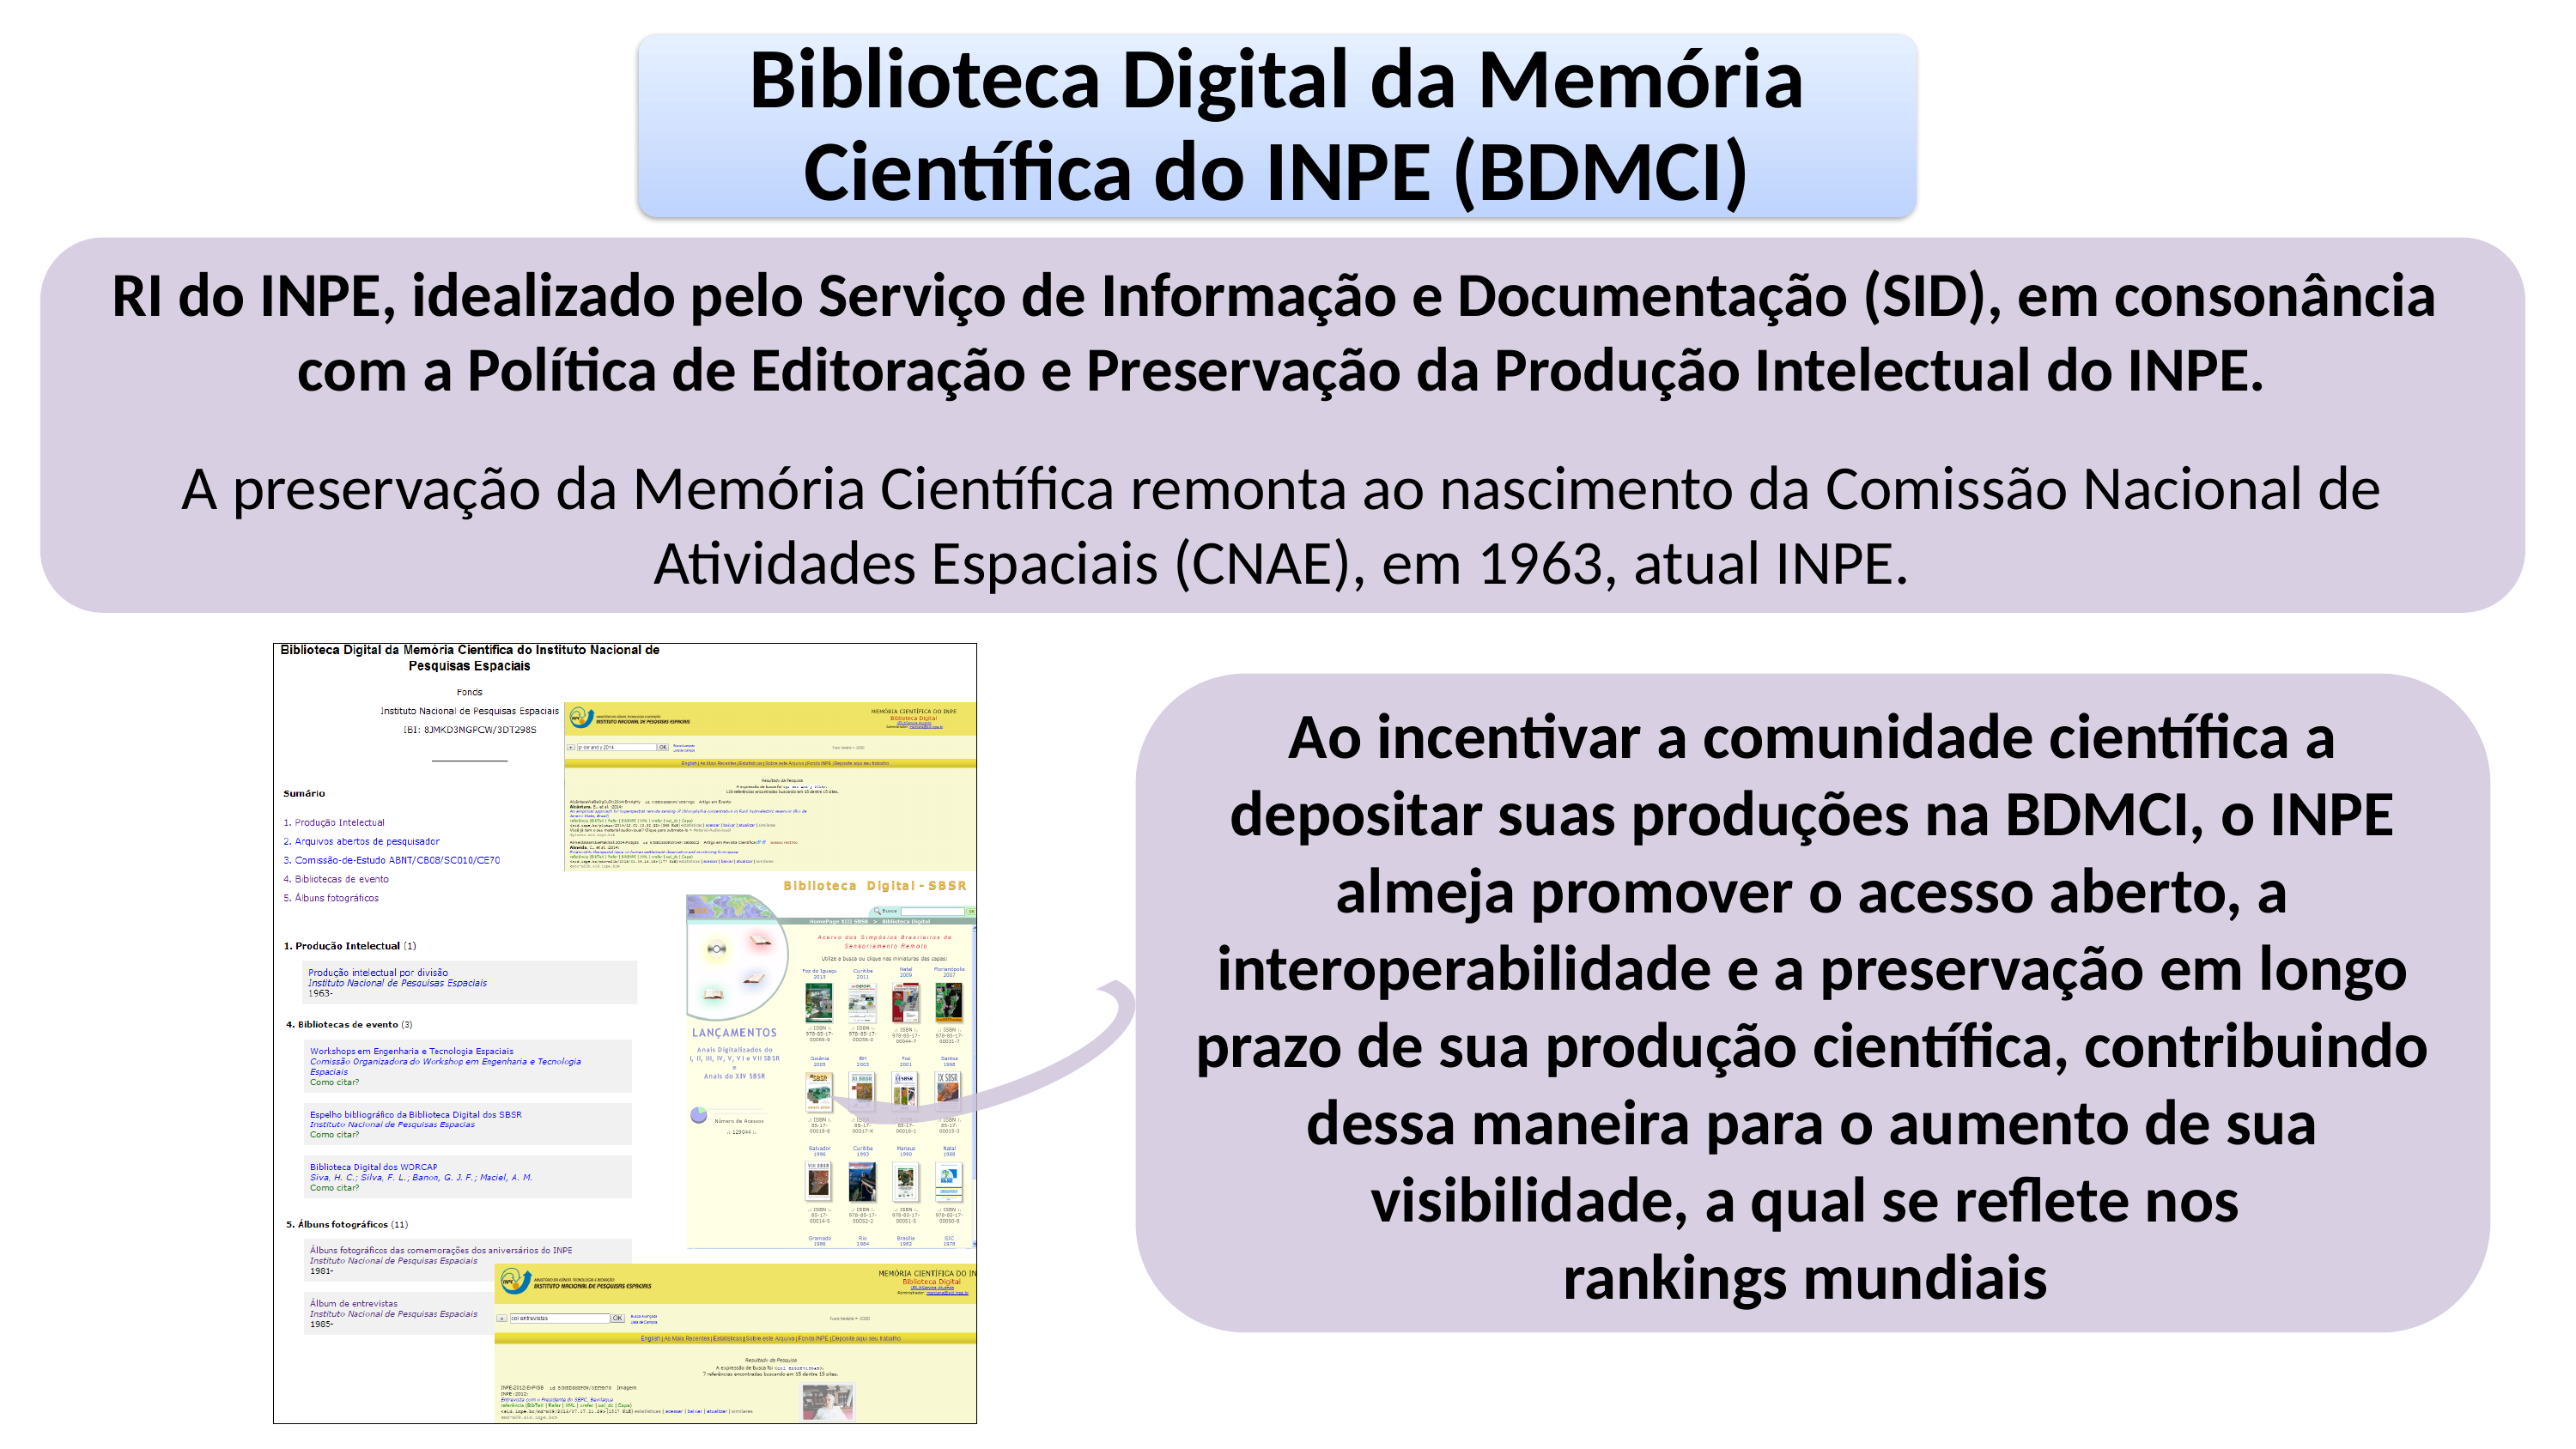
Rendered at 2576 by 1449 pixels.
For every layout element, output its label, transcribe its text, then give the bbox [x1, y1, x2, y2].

text_box Ao incentivar a comunidade científica a depositar suas produções na BDMCI, o INPE almeja promover o acesso aberto, a interoperabilidade e a preservação em longo prazo de sua produção científica, contribuindo dessa maneira para o aumento de sua visibilidade, a qual se reflete nos rankings mundiais [1133, 671, 2493, 1335]
picture [273, 642, 978, 1424]
text_box [981, 978, 1138, 1112]
text_box RI do INPE, idealizado pelo Serviço de Informação e Documentação (SID), em consonância com a Política de Editoração e Preservação da Produção Intelectual do INPE. A preservação da Memória Científica remonta ao nascimento da Comissão Nacional de Atividades Espaciais (CNAE), em 1963, atual INPE. [38, 235, 2528, 615]
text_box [638, 34, 1917, 218]
